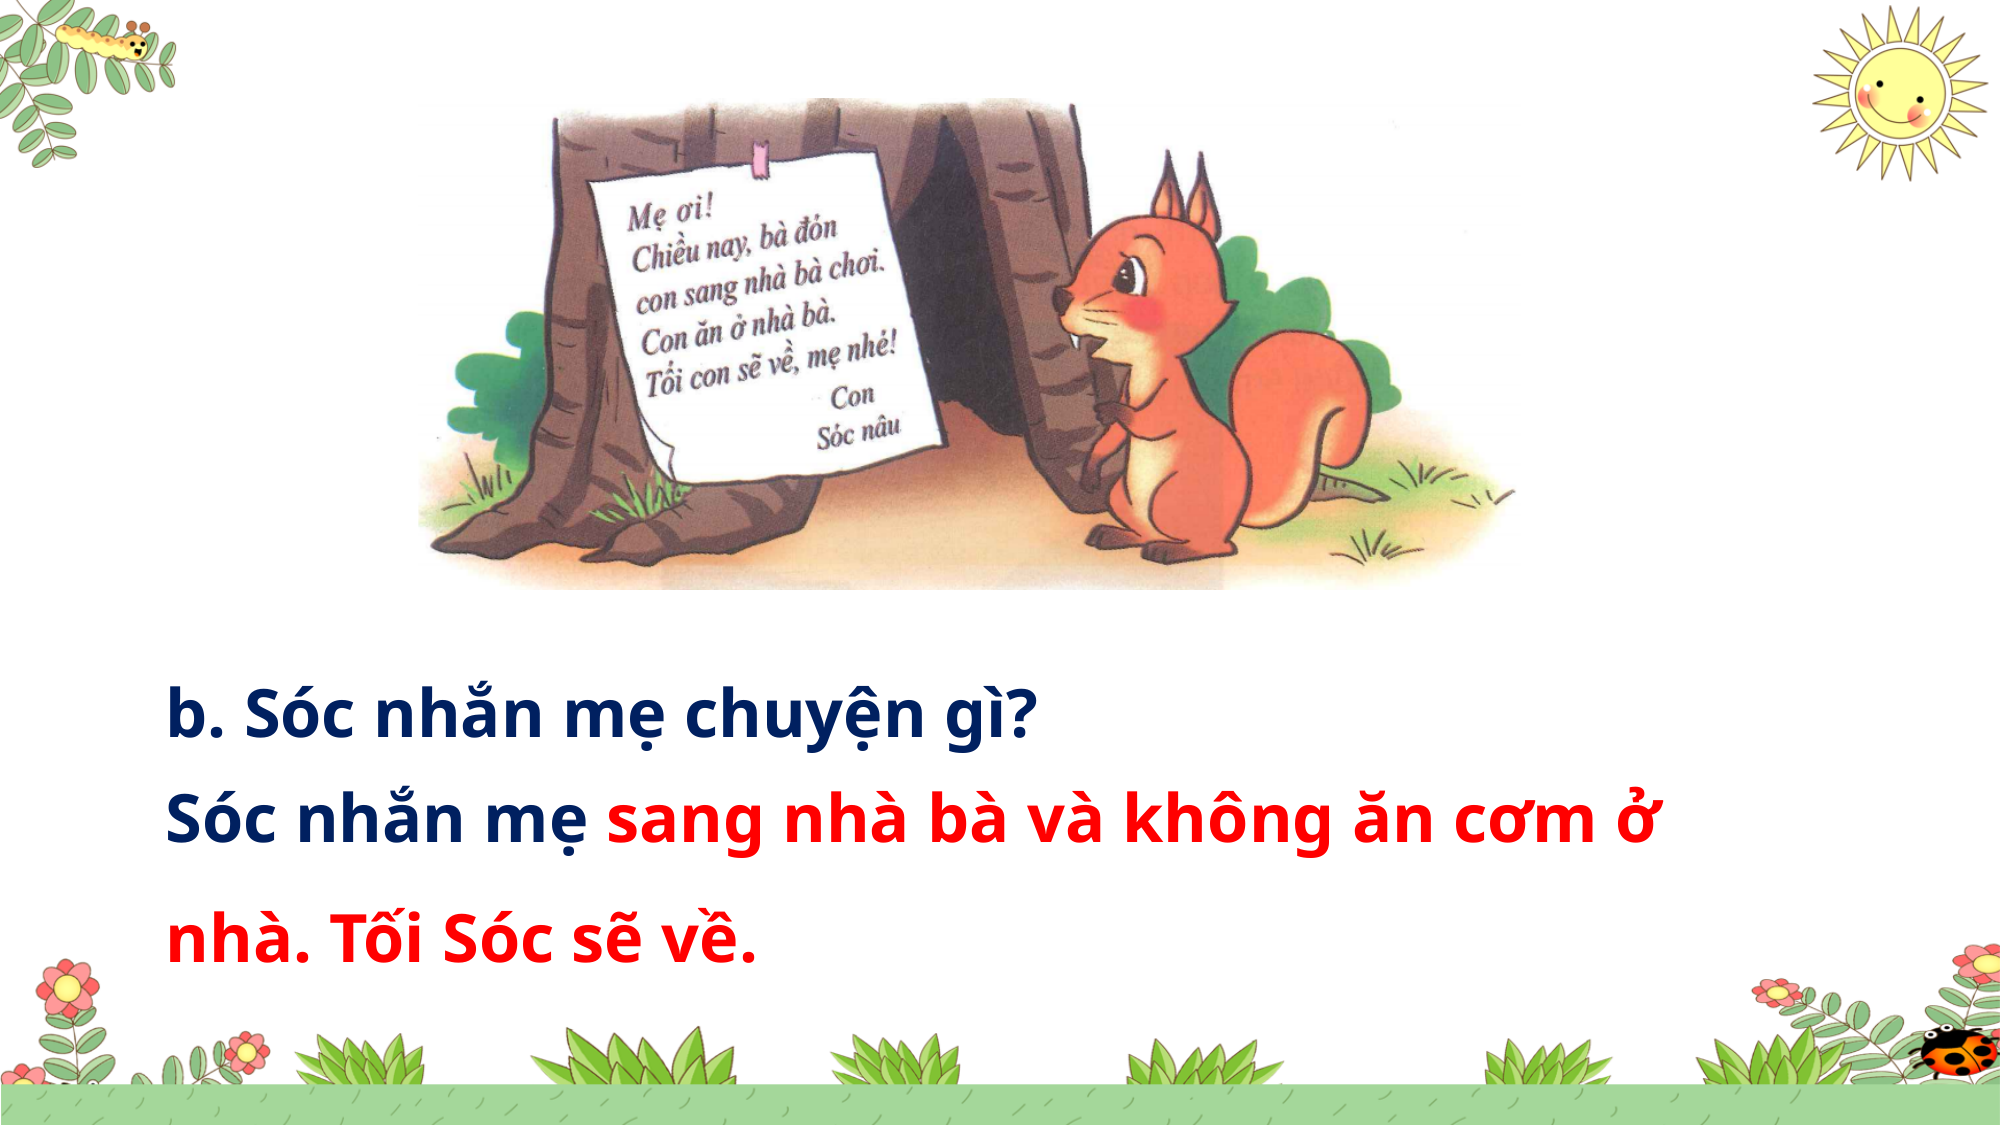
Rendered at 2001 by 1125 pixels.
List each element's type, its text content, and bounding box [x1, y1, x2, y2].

picture [0, 0, 2001, 1125]
text_box Sóc nhắn mẹ sang nhà bà và không ăn cơm ở nhà. Tối Sóc sẽ về. [150, 728, 1825, 984]
text_box b. Sóc nhắn mẹ chuyện gì? [150, 623, 1409, 728]
